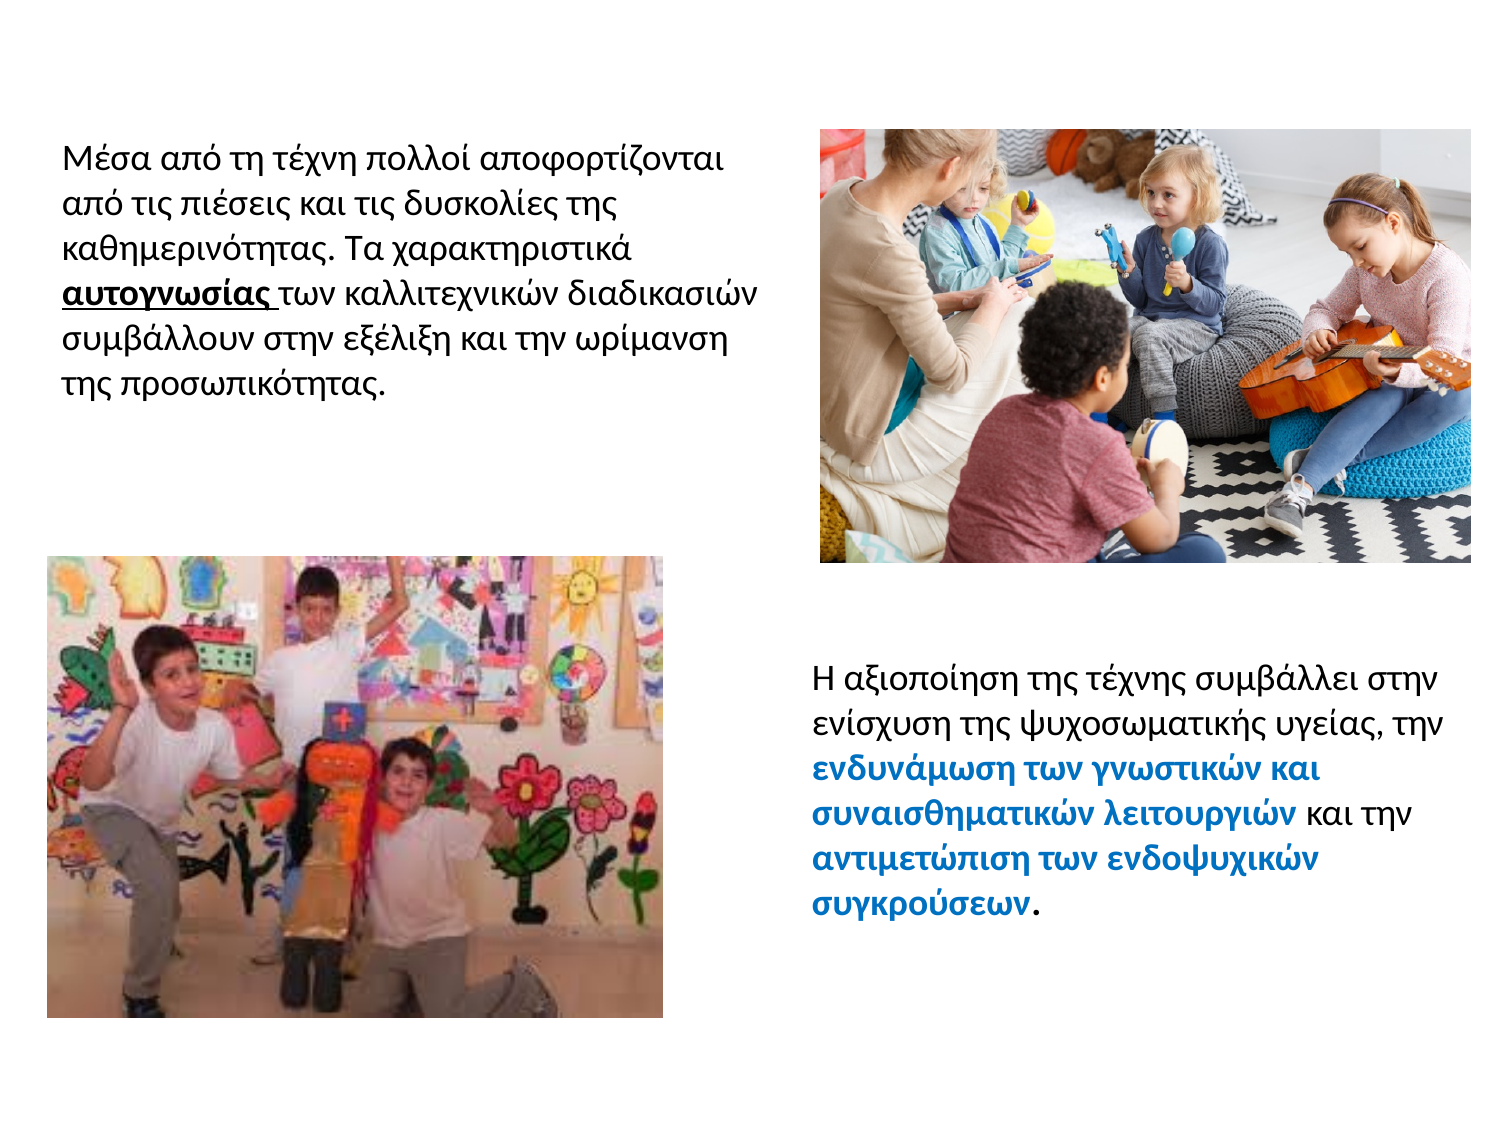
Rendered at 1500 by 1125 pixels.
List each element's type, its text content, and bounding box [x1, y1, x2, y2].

picture [46, 556, 663, 1018]
picture [820, 129, 1471, 563]
text_box Η αξιοποίηση της τέχνης συμβάλλει στην ενίσχυση της ψυχοσωματικής υγείας, την ενδυνάμωση των γνωστικών και συναισθηματικών λειτουργιών και την αντιμετώπιση των ενδοψυχικών συγκρούσεων. [797, 645, 1471, 930]
text_box Μέσα από τη τέχνη πολλοί αποφορτίζονται από τις πιέσεις και τις δυσκολίες της καθημερινότητας. Τα χαρακτηριστικά αυτογνωσίας των καλλιτεχνικών διαδικασιών συμβάλλουν στην εξέλιξη και την ωρίμανση της προσωπικότητας. [47, 125, 798, 410]
